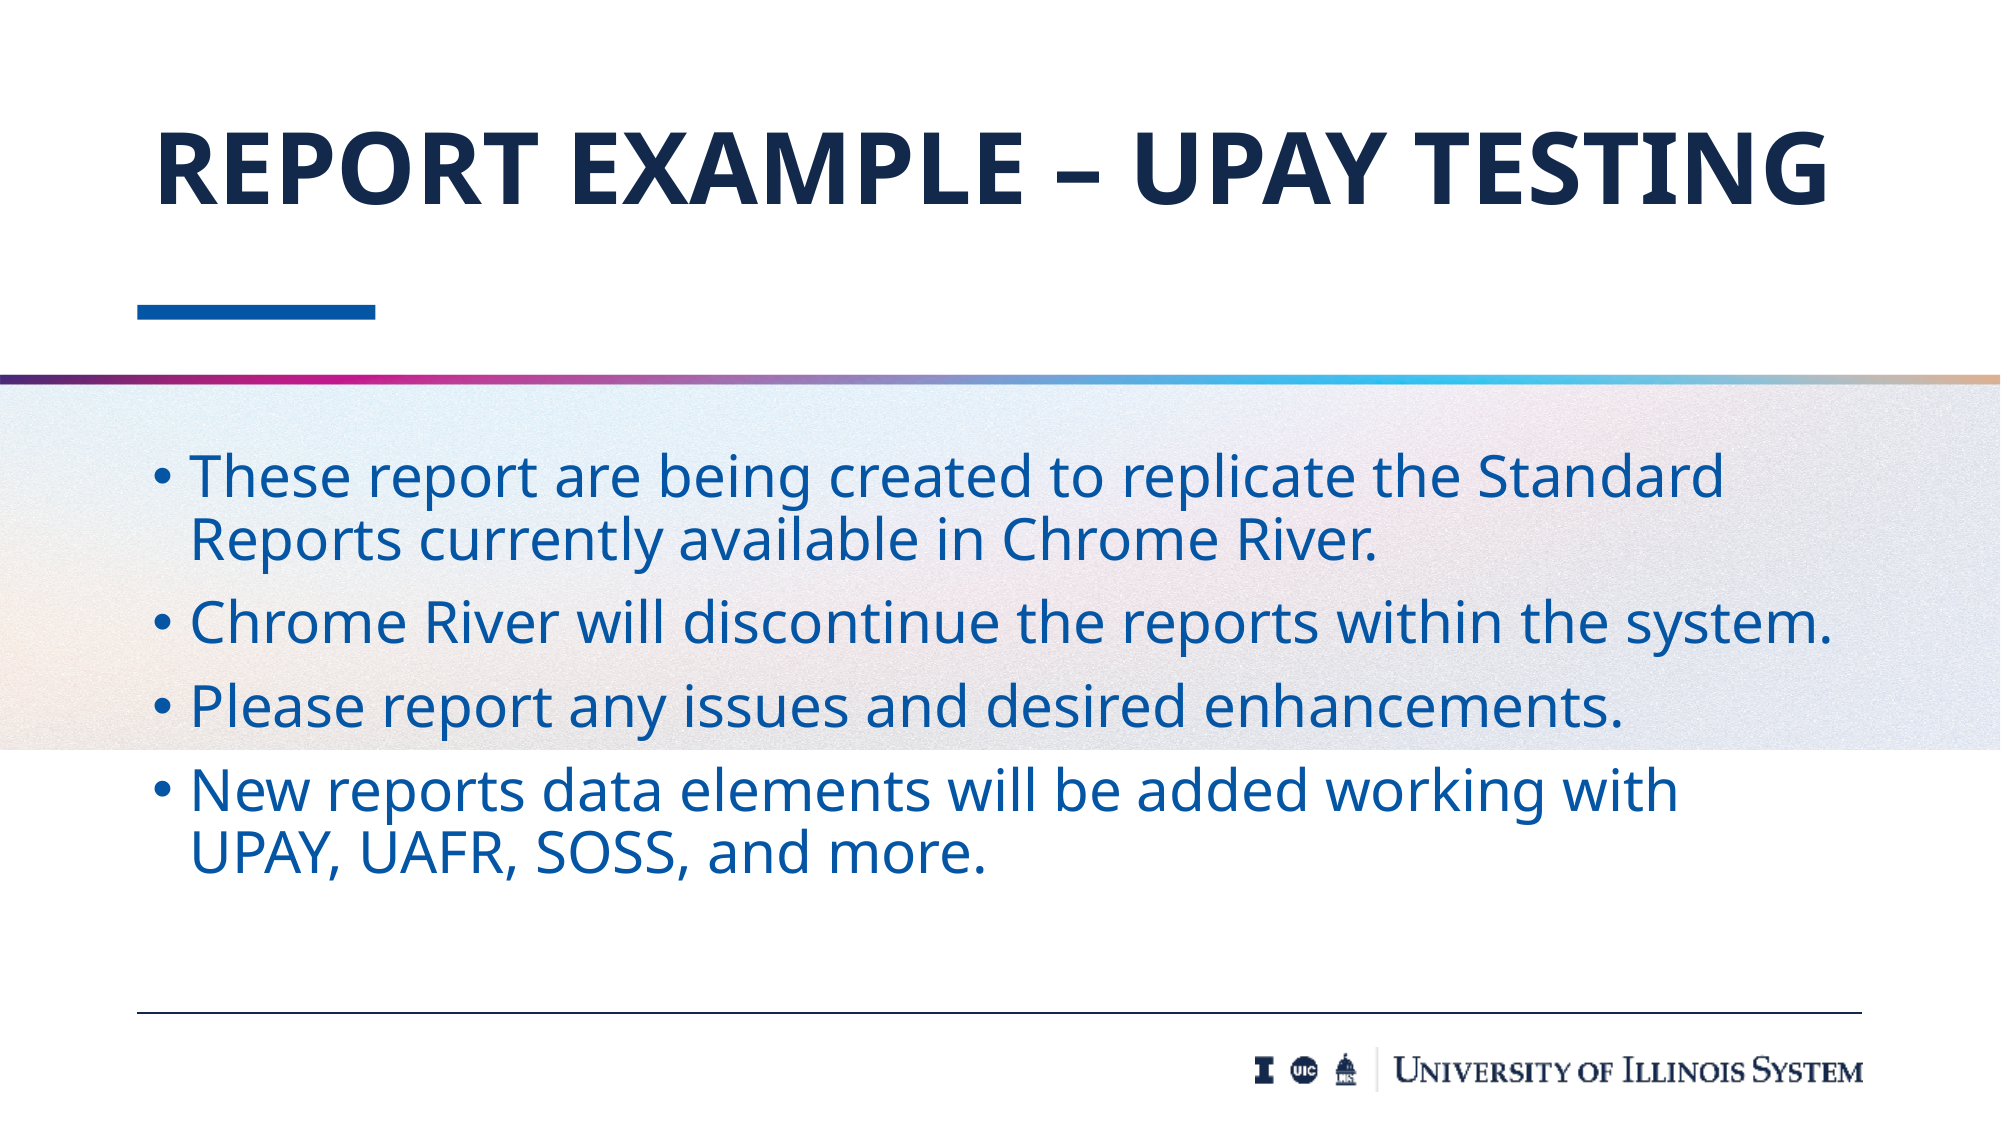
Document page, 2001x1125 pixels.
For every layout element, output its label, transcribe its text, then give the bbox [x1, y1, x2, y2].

picture [0, 0, 2001, 1125]
list These report are being created to replicate the Standard Reports currently available in Chrome River. Chrome River will discontinue the reports within the system. Please report any issues and desired enhancements. New reports data elements will be added working with UPAY, UAFR, SOSS, and more. [137, 439, 1863, 1029]
title Report example – UPAY Testing [137, 111, 1863, 327]
text_box [136, 304, 376, 321]
